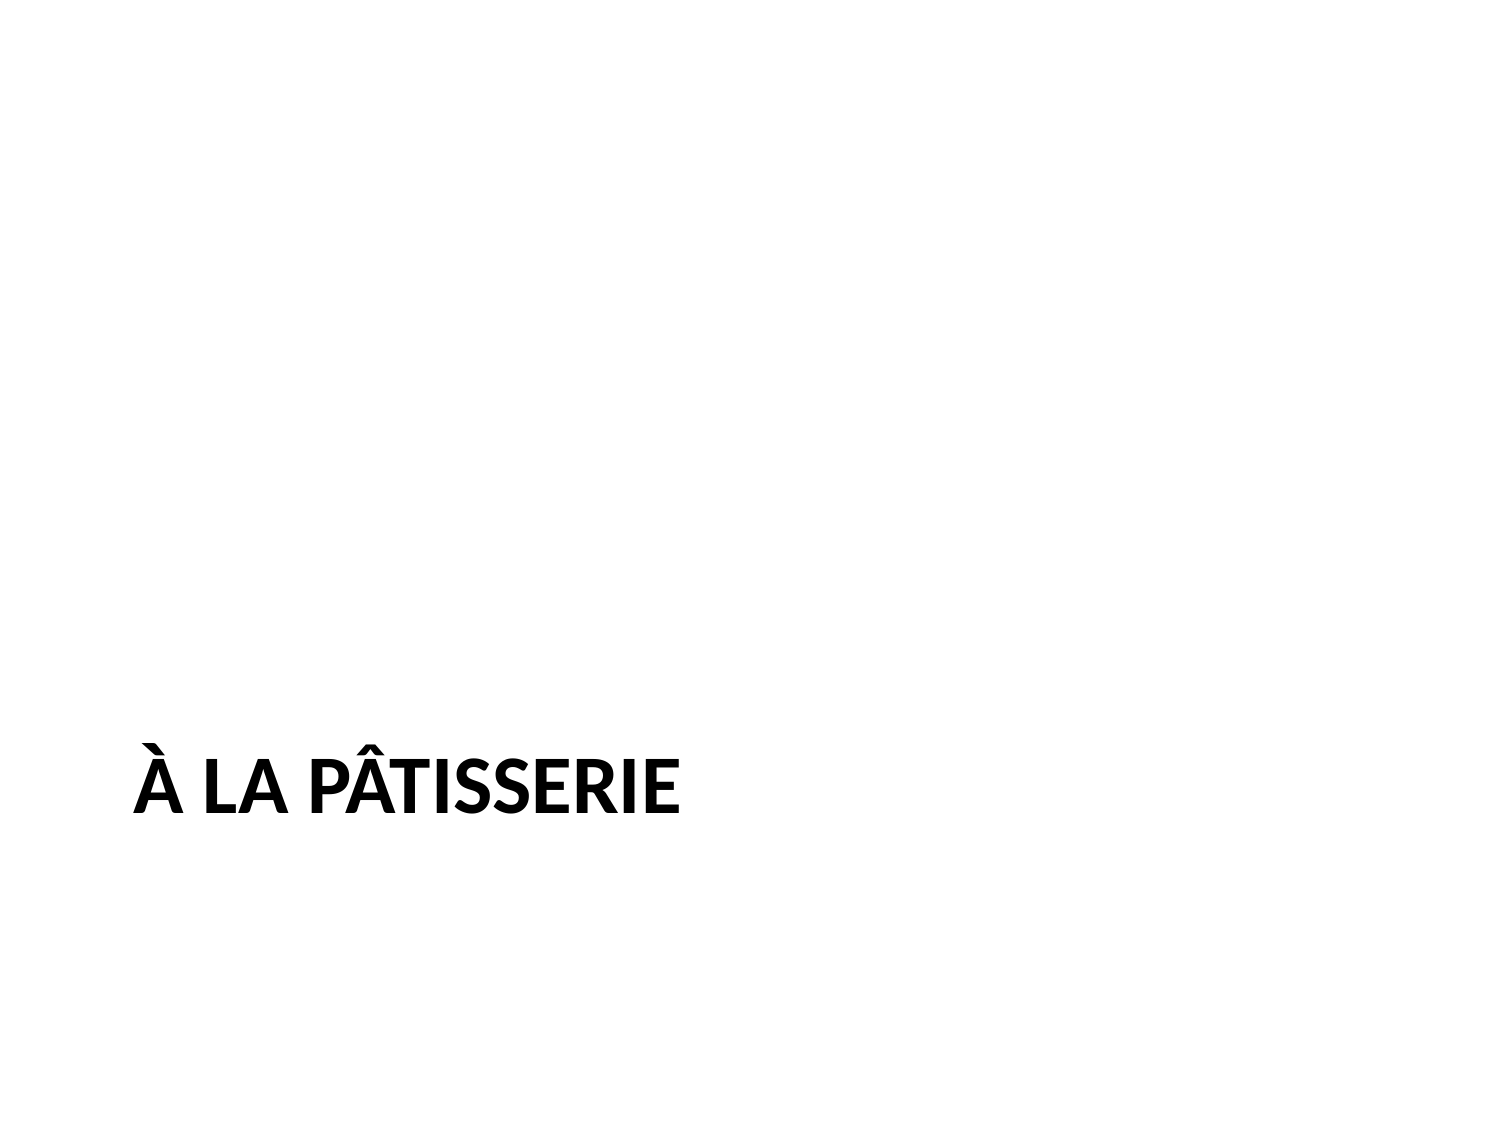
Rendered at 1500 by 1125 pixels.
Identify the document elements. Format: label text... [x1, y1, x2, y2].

title À la pâtisserie [118, 722, 1394, 947]
